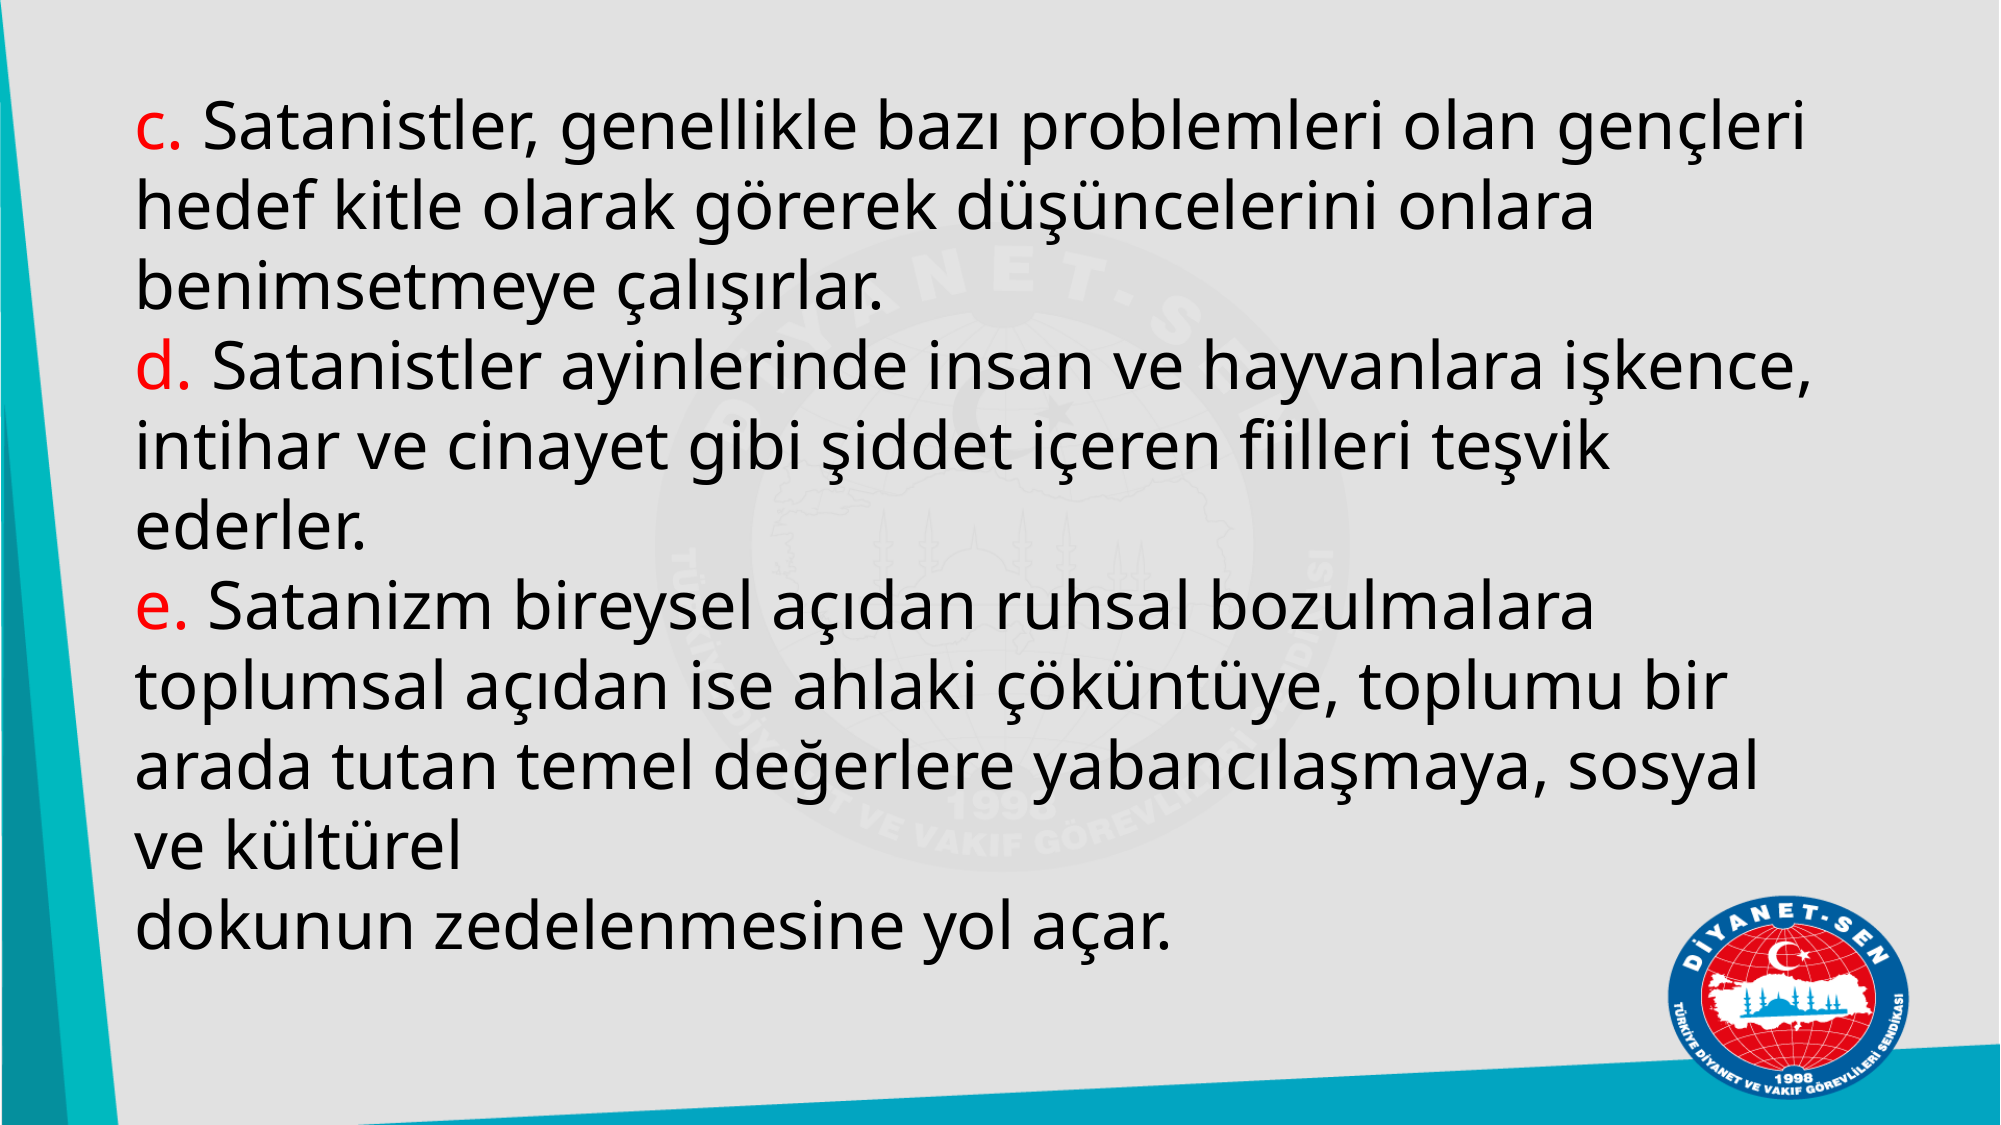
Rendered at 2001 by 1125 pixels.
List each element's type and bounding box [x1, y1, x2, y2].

list [0, 0, 2000, 1125]
